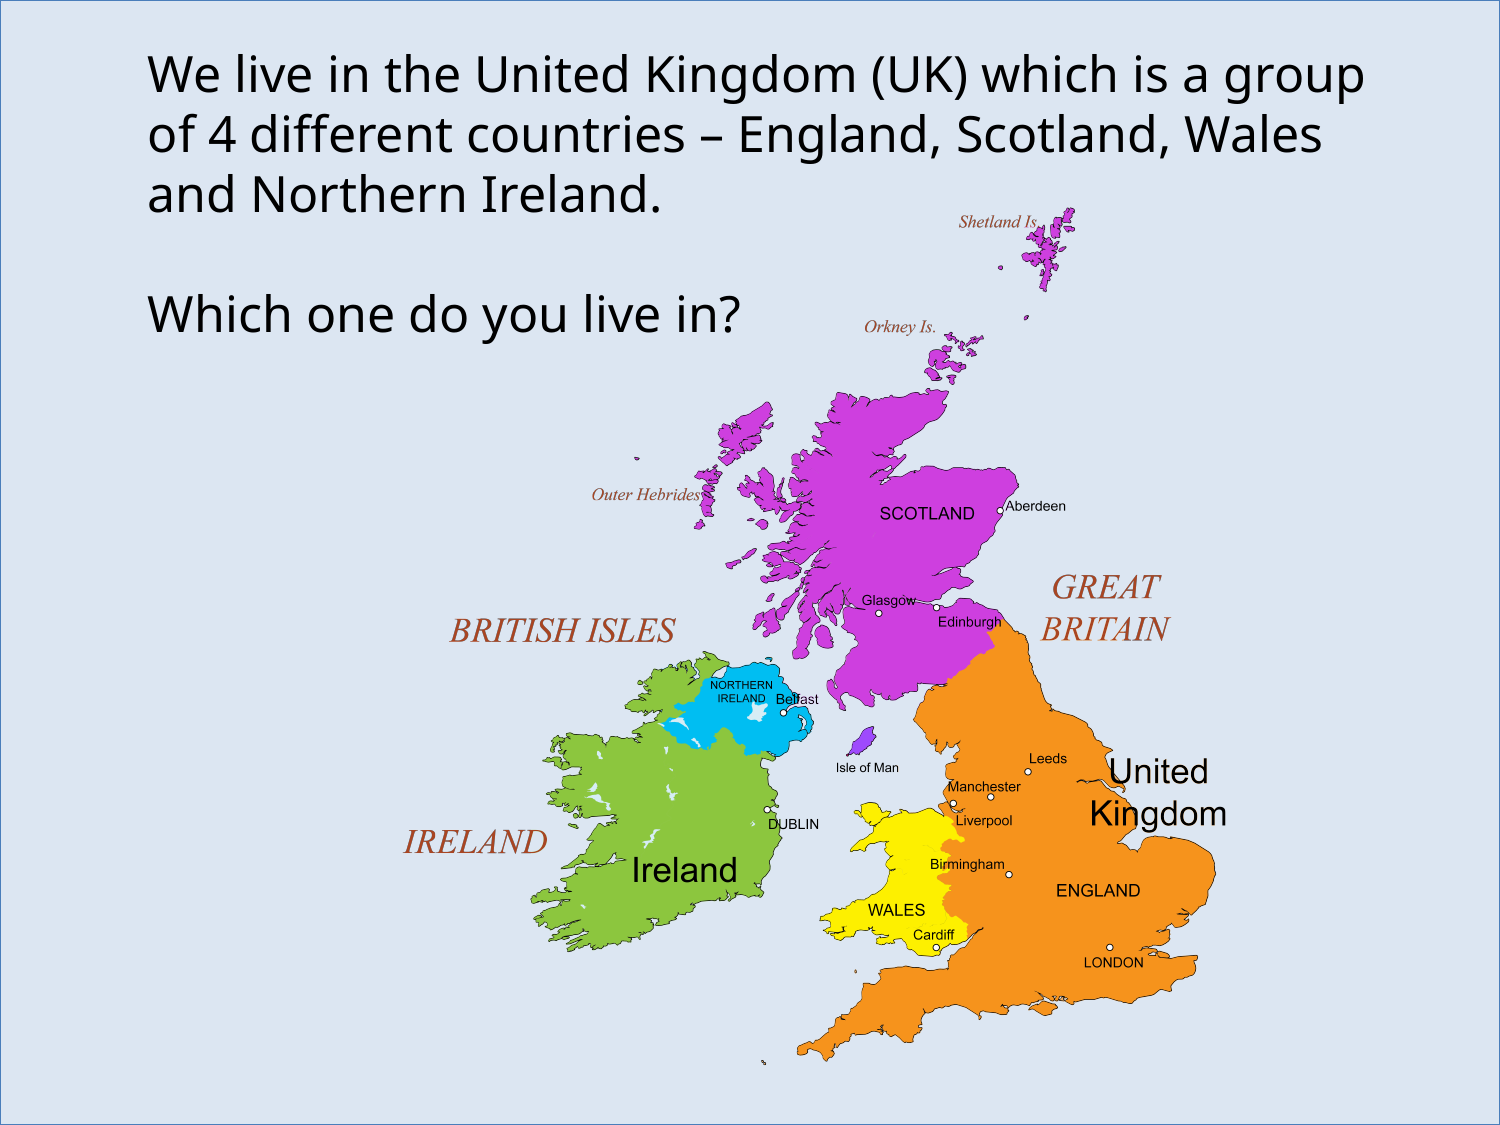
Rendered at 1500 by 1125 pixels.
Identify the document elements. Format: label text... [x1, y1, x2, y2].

text_box [0, 0, 1500, 1125]
picture [327, 156, 1331, 1125]
text_box We live in the United Kingdom (UK) which is a group of 4 different countries – England, Scotland, Wales and Northern Ireland. Which one do you live in? [133, 35, 1423, 351]
